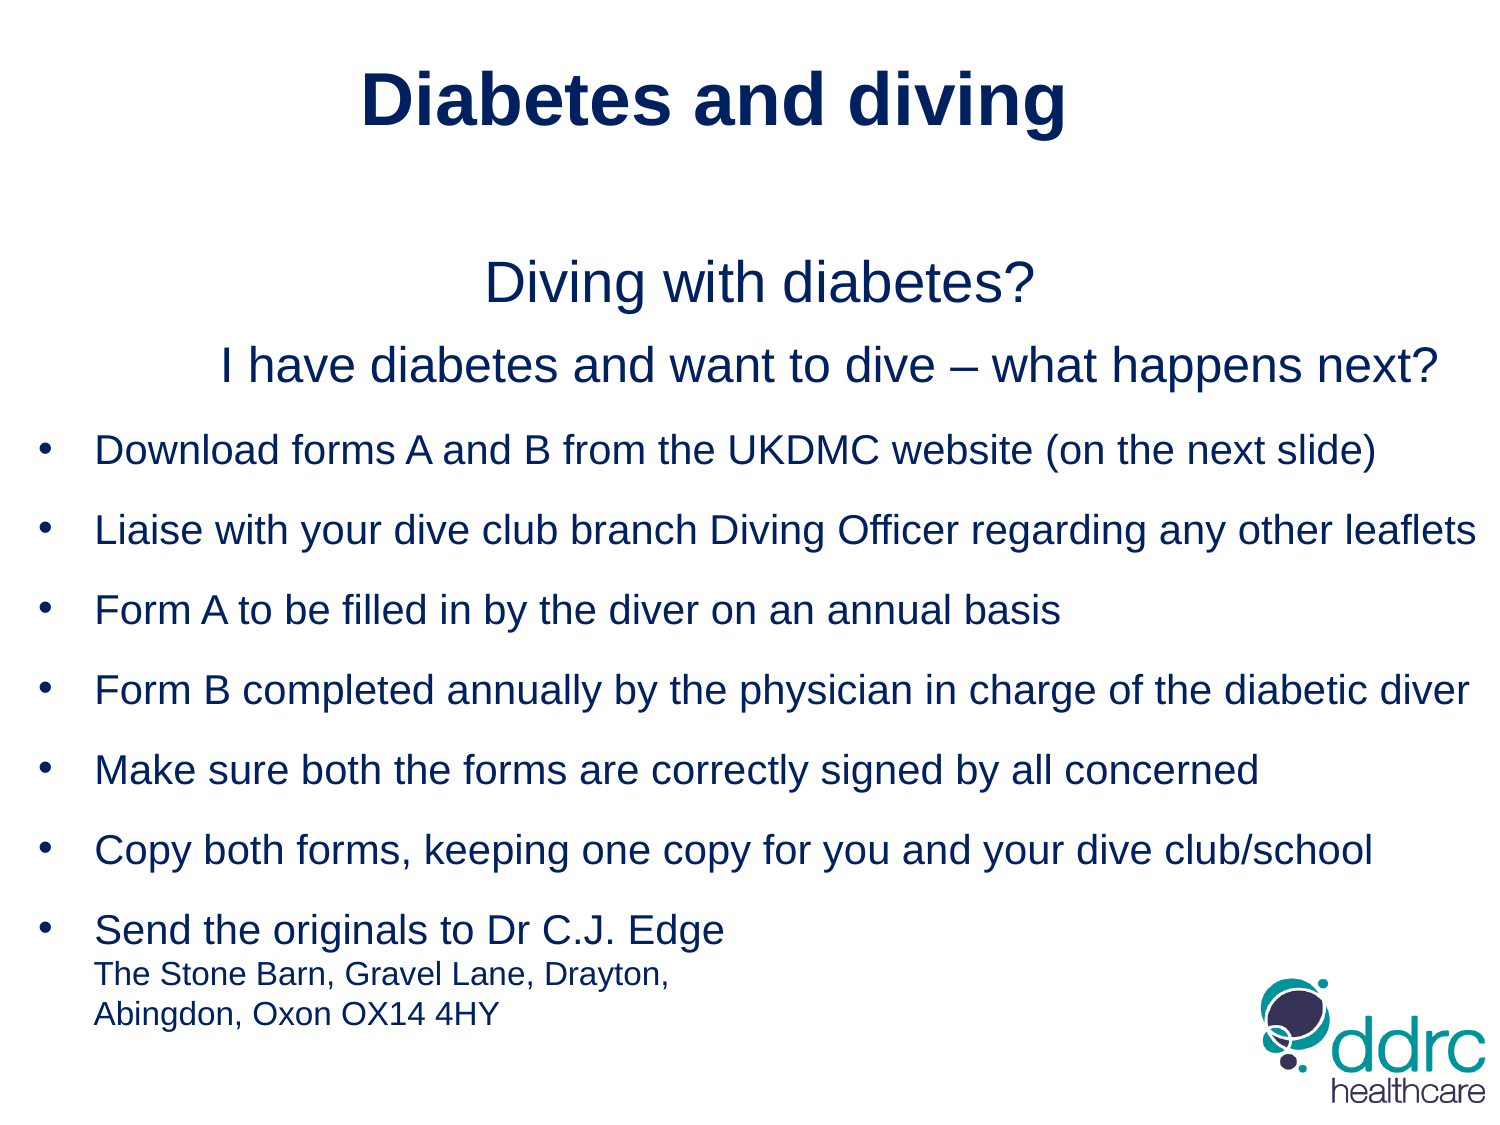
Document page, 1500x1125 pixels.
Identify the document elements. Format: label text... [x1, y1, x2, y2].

text_box Diving with diabetes? [477, 236, 1045, 322]
picture [1257, 1040, 1485, 1103]
text_box Diabetes and diving [100, 42, 1329, 148]
text_box I have diabetes and want to dive – what happens next? Download forms A and B from the UKDMC website (on the next slide) Liaise with your dive club branch Diving Officer regarding any other leaflets Form A to be filled in by the diver on an annual basis Form B completed annually by the physician in charge of the diabetic diver Make sure both the forms are correctly signed by all concerned Copy both forms, keeping one copy for you and your dive club/school Send the originals to Dr C.J. Edge The Stone Barn, Gravel Lane, Drayton, Abingdon, Oxon OX14 4HY [30, 325, 1500, 1040]
